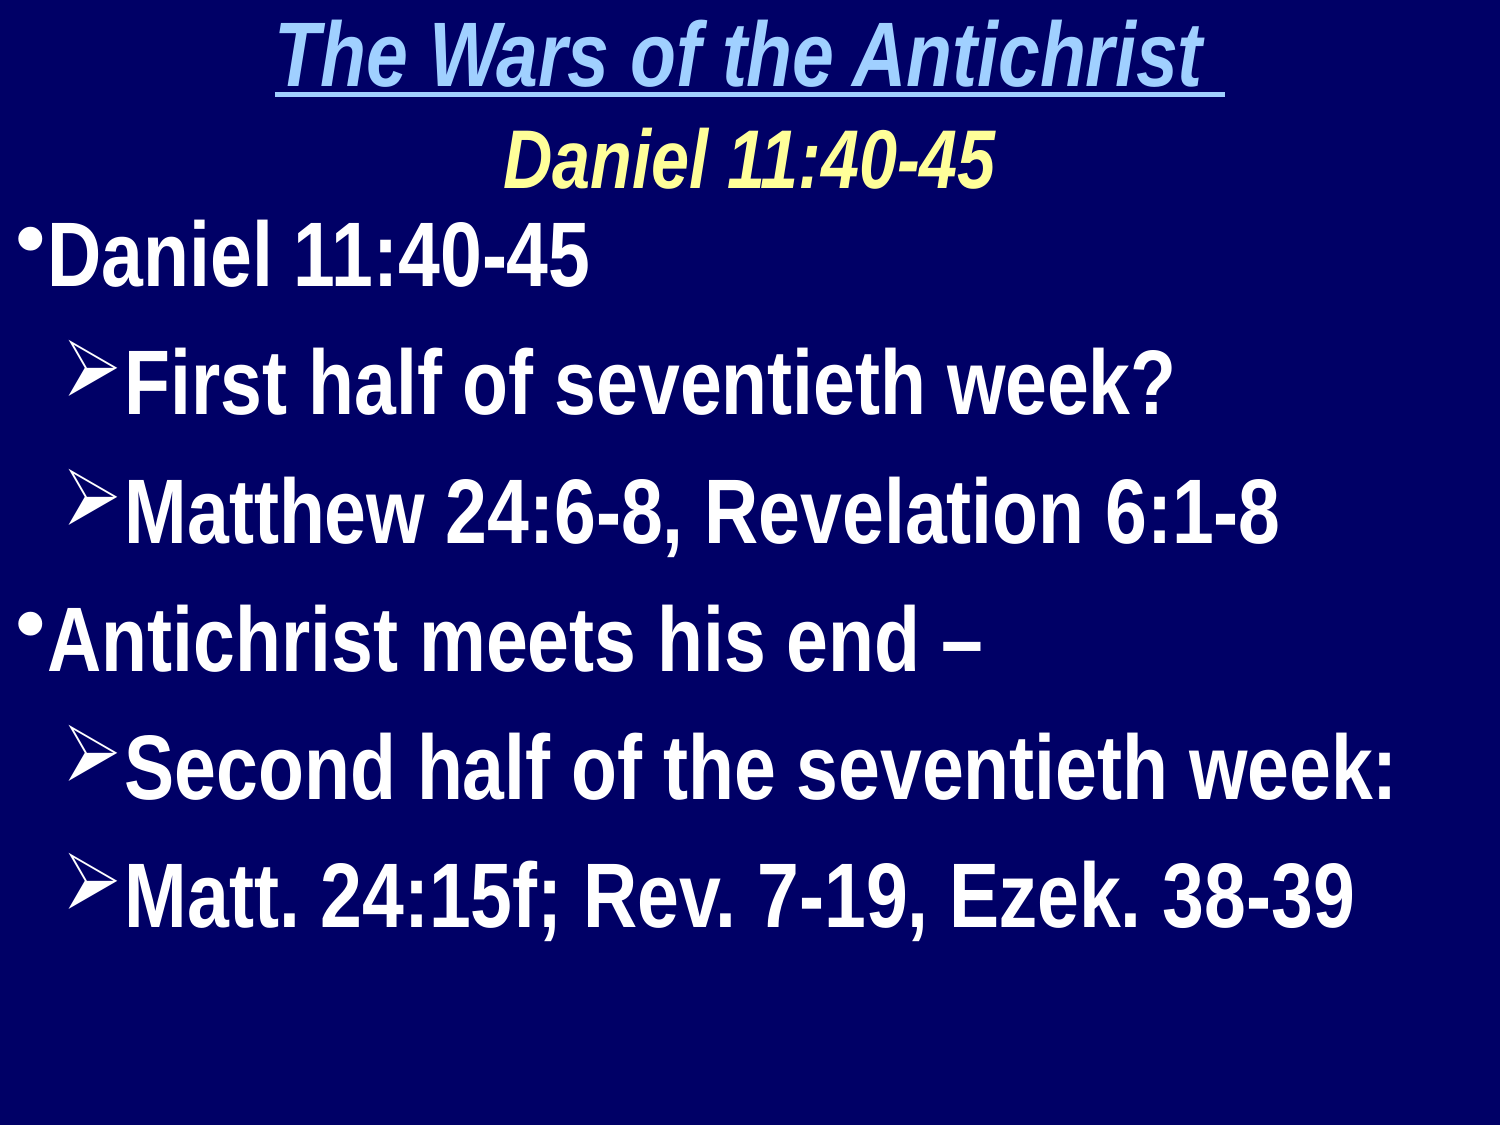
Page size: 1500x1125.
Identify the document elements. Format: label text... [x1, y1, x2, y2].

title The Wars of the Antichrist Daniel 11:40-45 [0, 0, 1500, 187]
list Daniel 11:40-45 First half of seventieth week? Matthew 24:6-8, Revelation 6:1-8 Antichrist meets his end – Second half of the seventieth week: Matt. 24:15f; Rev. 7-19, Ezek. 38-39 [0, 187, 1500, 1125]
